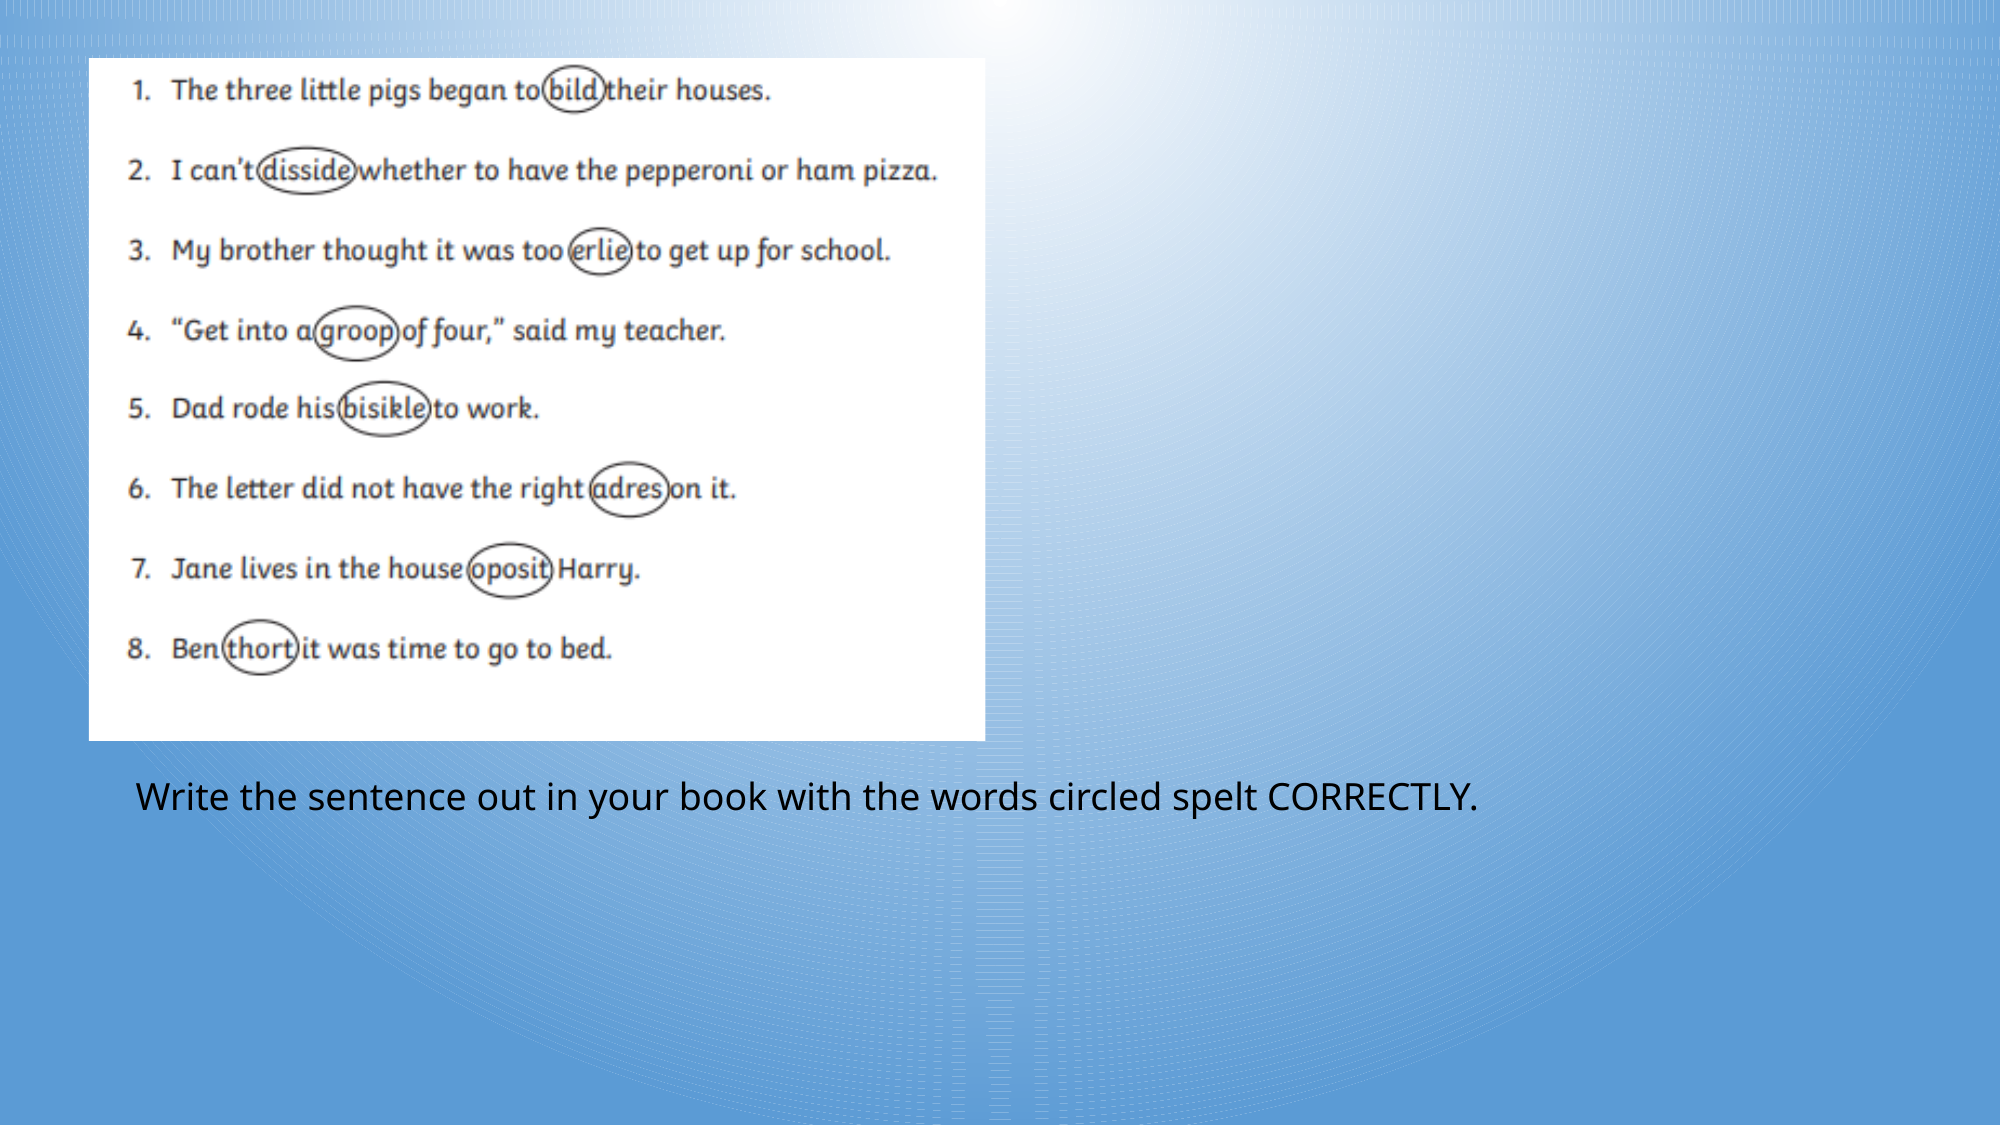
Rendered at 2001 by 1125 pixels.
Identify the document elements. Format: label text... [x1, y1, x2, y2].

picture [88, 58, 986, 742]
text_box Write the sentence out in your book with the words circled spelt CORRECTLY. [120, 765, 1894, 826]
